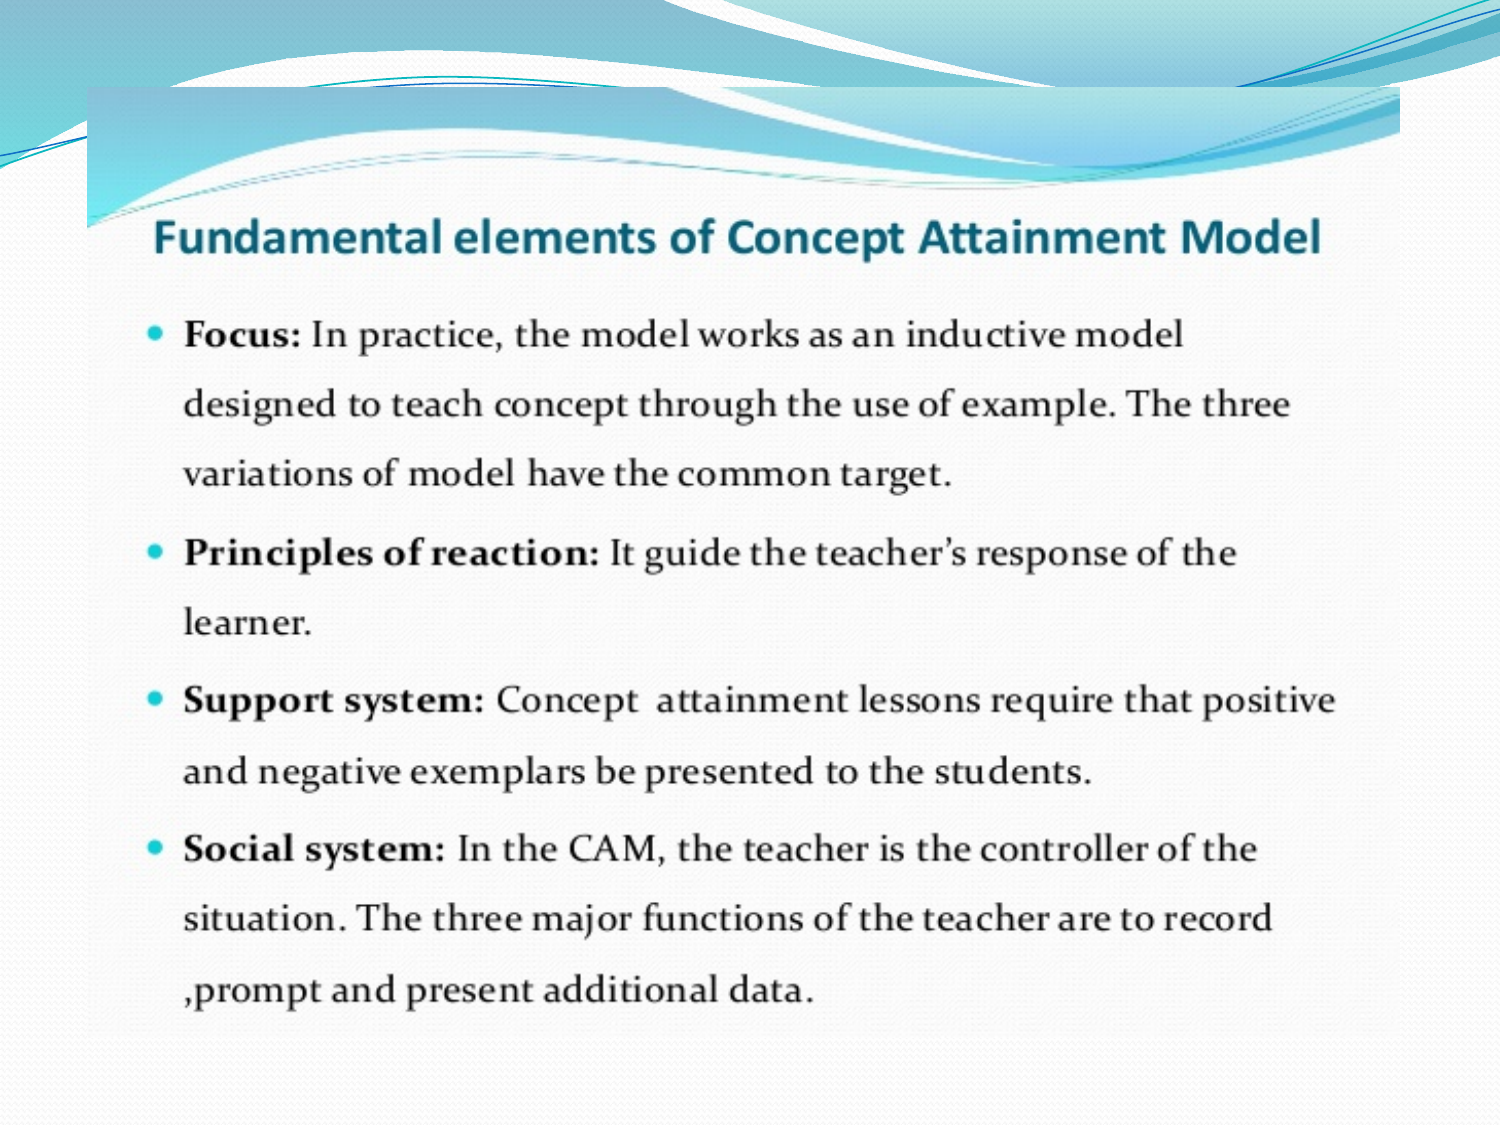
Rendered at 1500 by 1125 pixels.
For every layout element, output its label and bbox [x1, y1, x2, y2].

list [87, 87, 1401, 1038]
